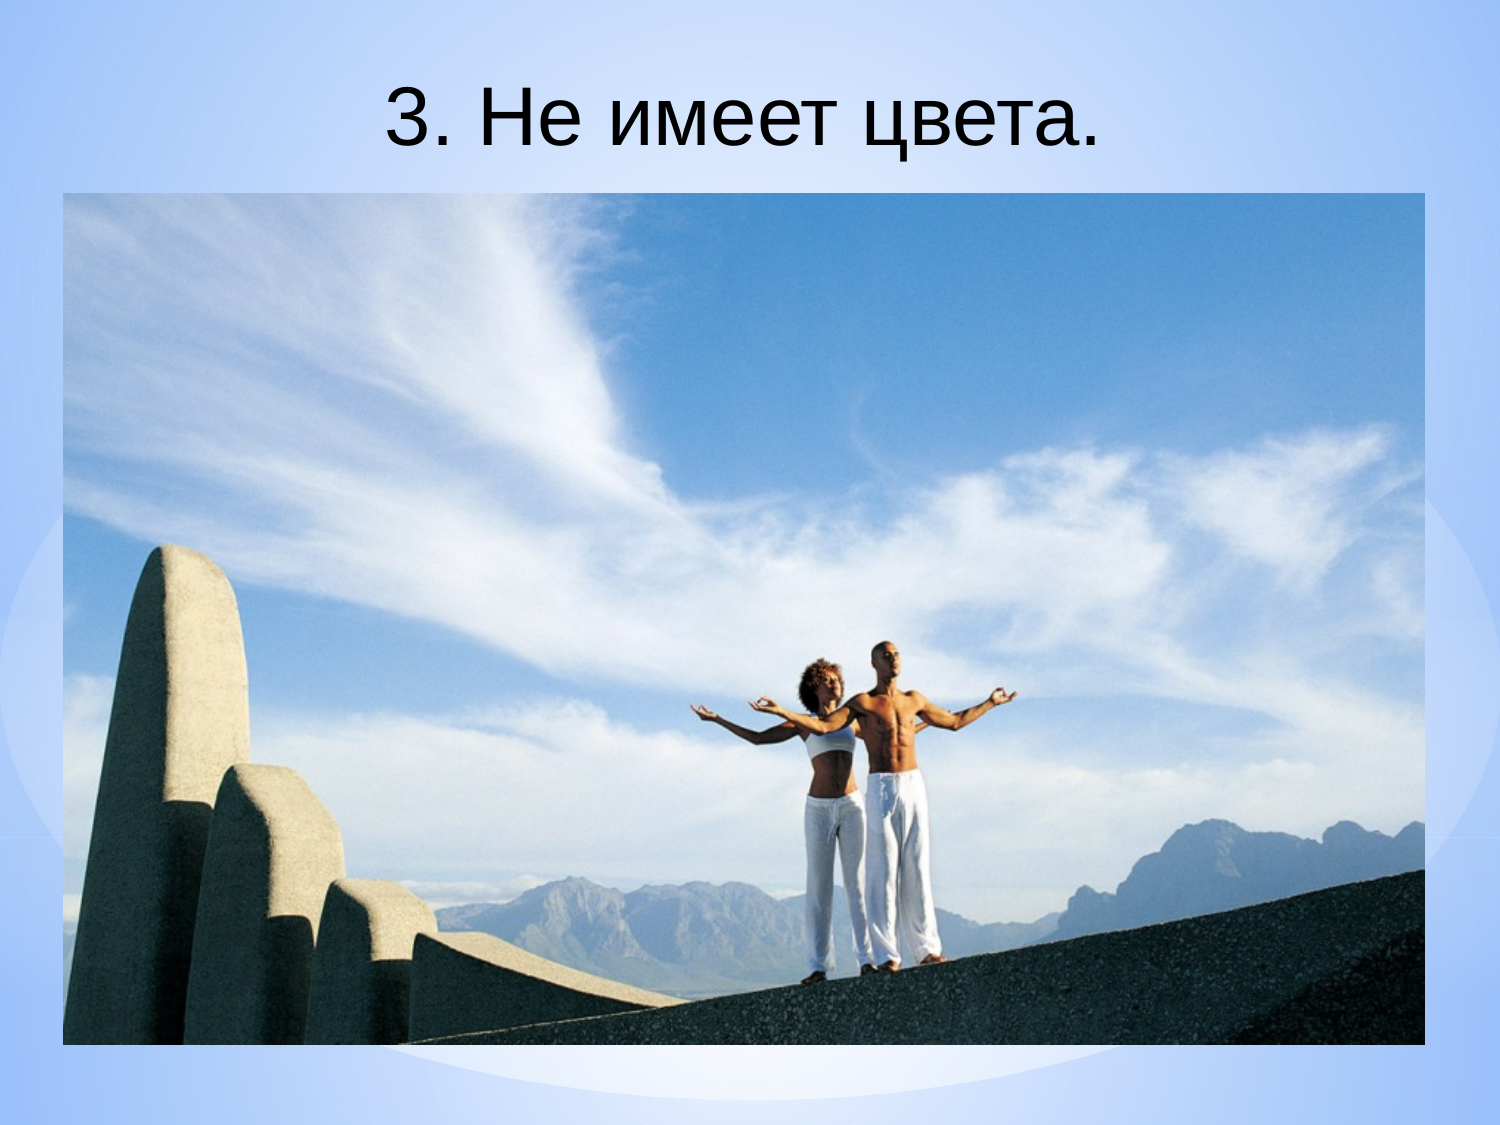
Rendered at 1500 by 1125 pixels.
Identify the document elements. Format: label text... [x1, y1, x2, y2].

text_box 3. Не имеет цвета. [17, 54, 1471, 170]
picture [63, 193, 1425, 1045]
